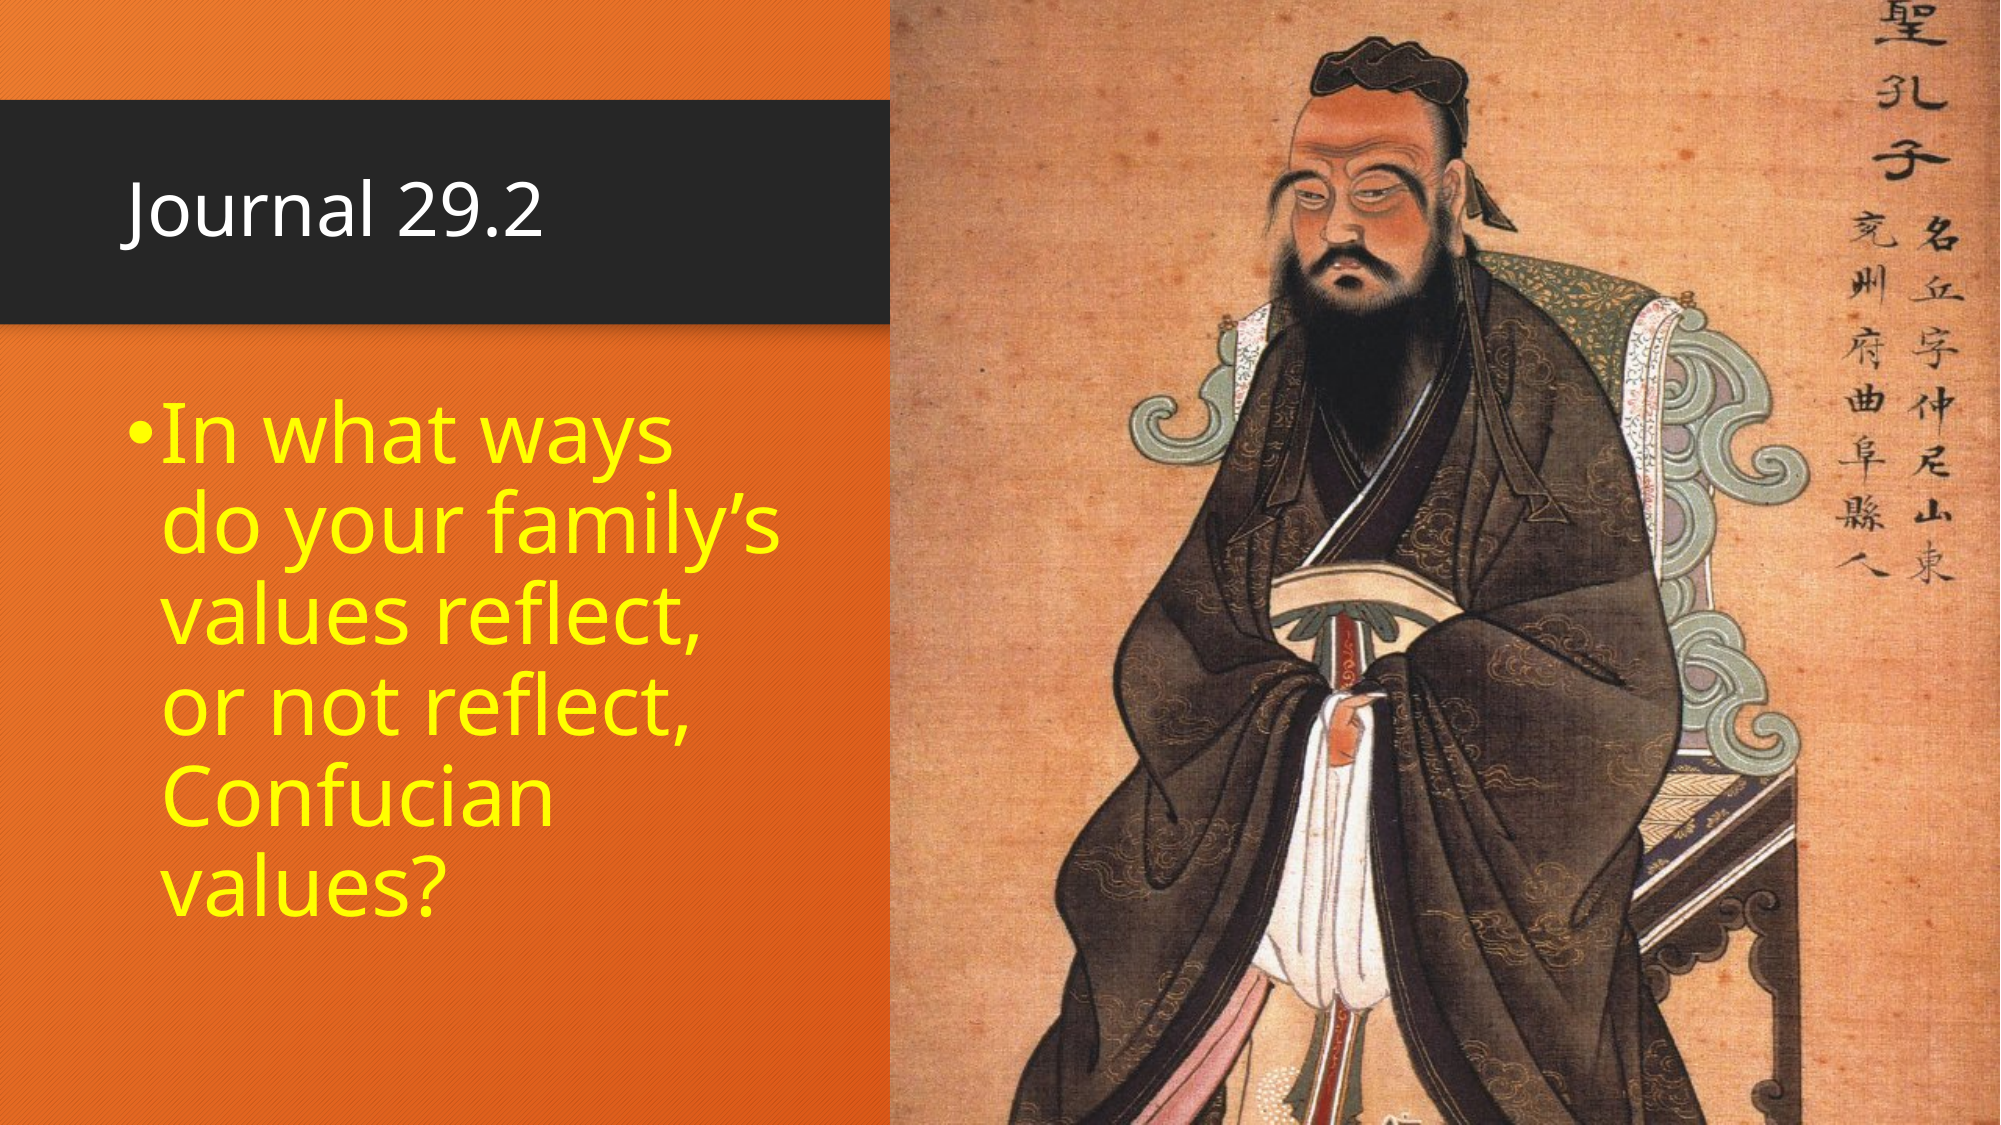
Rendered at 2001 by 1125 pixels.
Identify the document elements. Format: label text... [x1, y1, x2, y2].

title Journal 29.2 [111, 123, 890, 301]
picture [0, 0, 2000, 1125]
list In what ways do your family’s values reflect, or not reflect, Confucian values? [111, 383, 815, 974]
